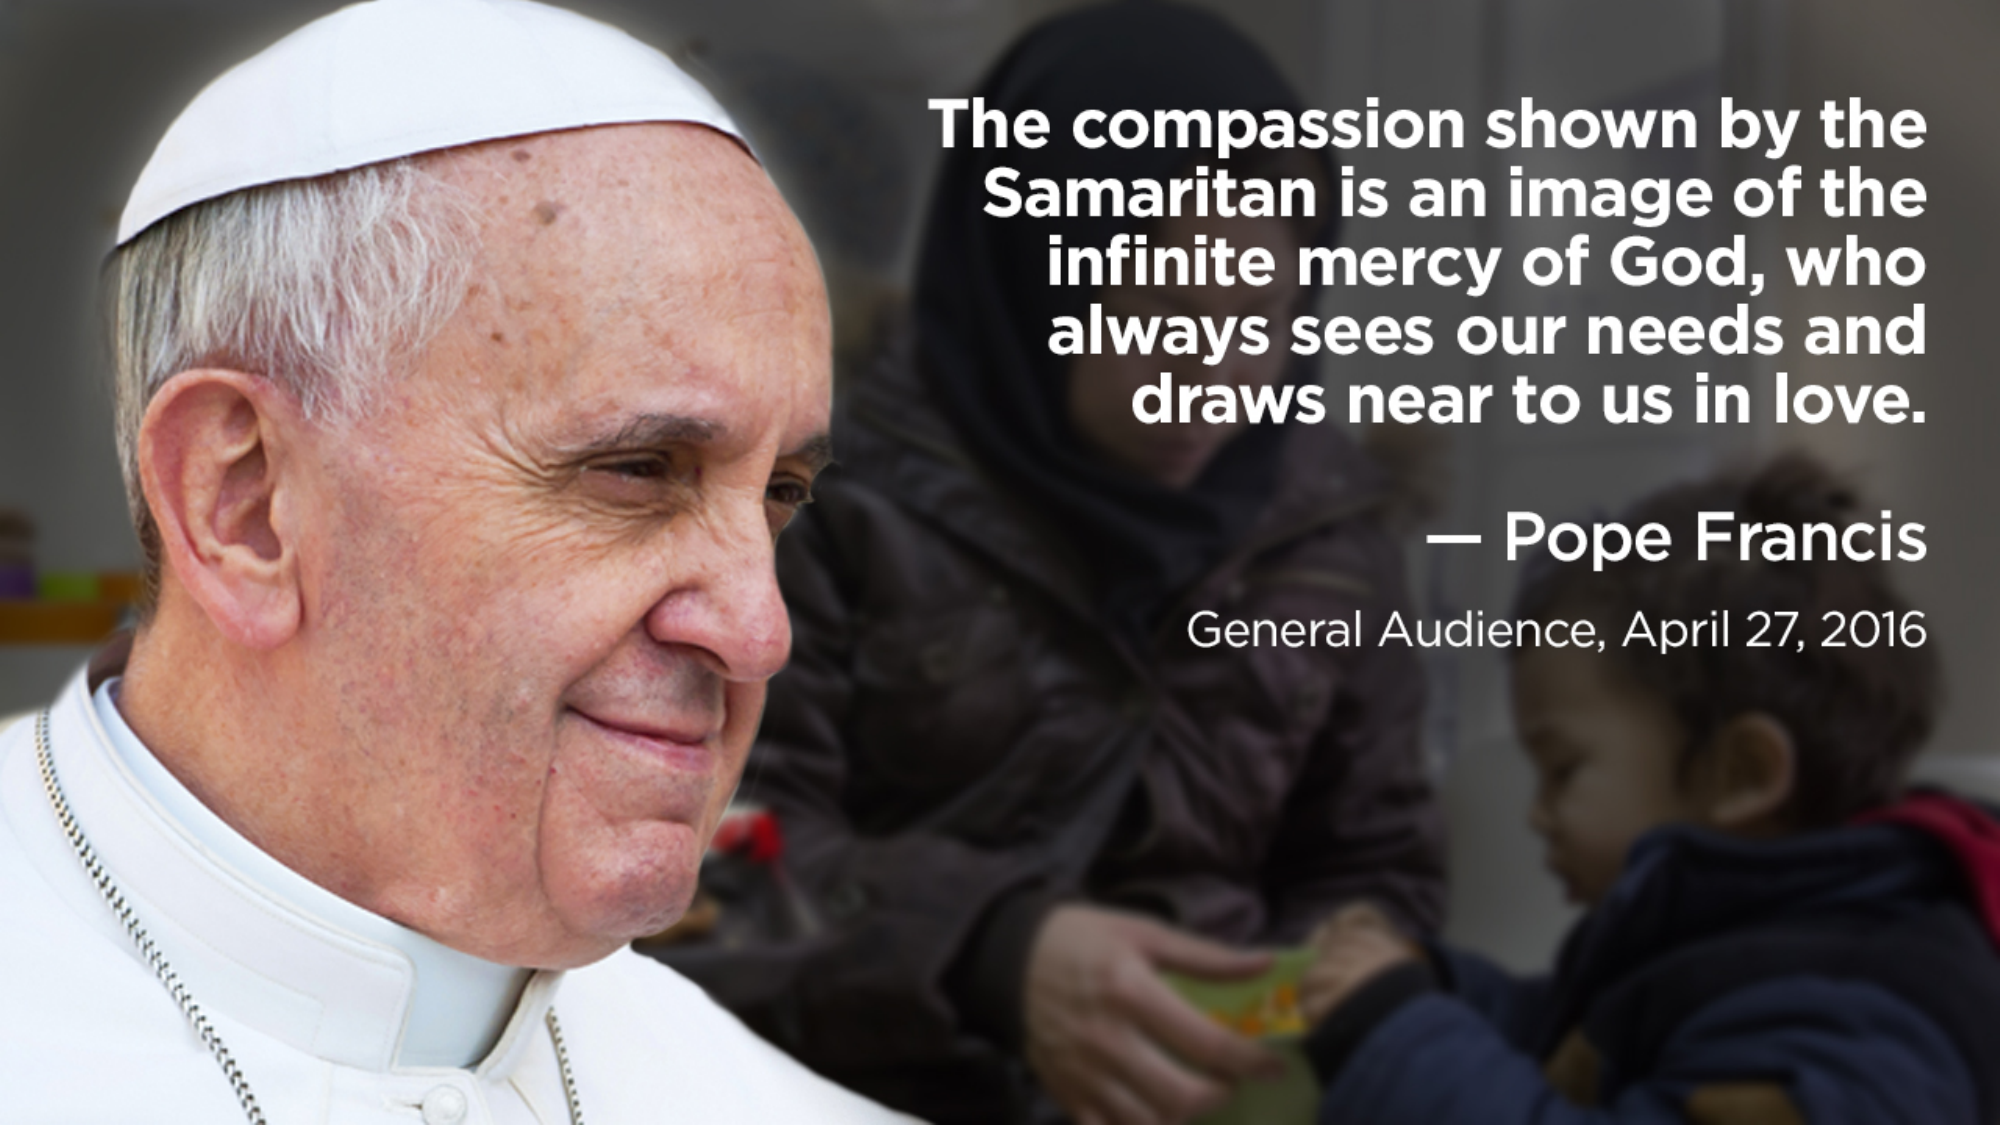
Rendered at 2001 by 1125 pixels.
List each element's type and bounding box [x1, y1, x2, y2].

list [0, 0, 2000, 1125]
